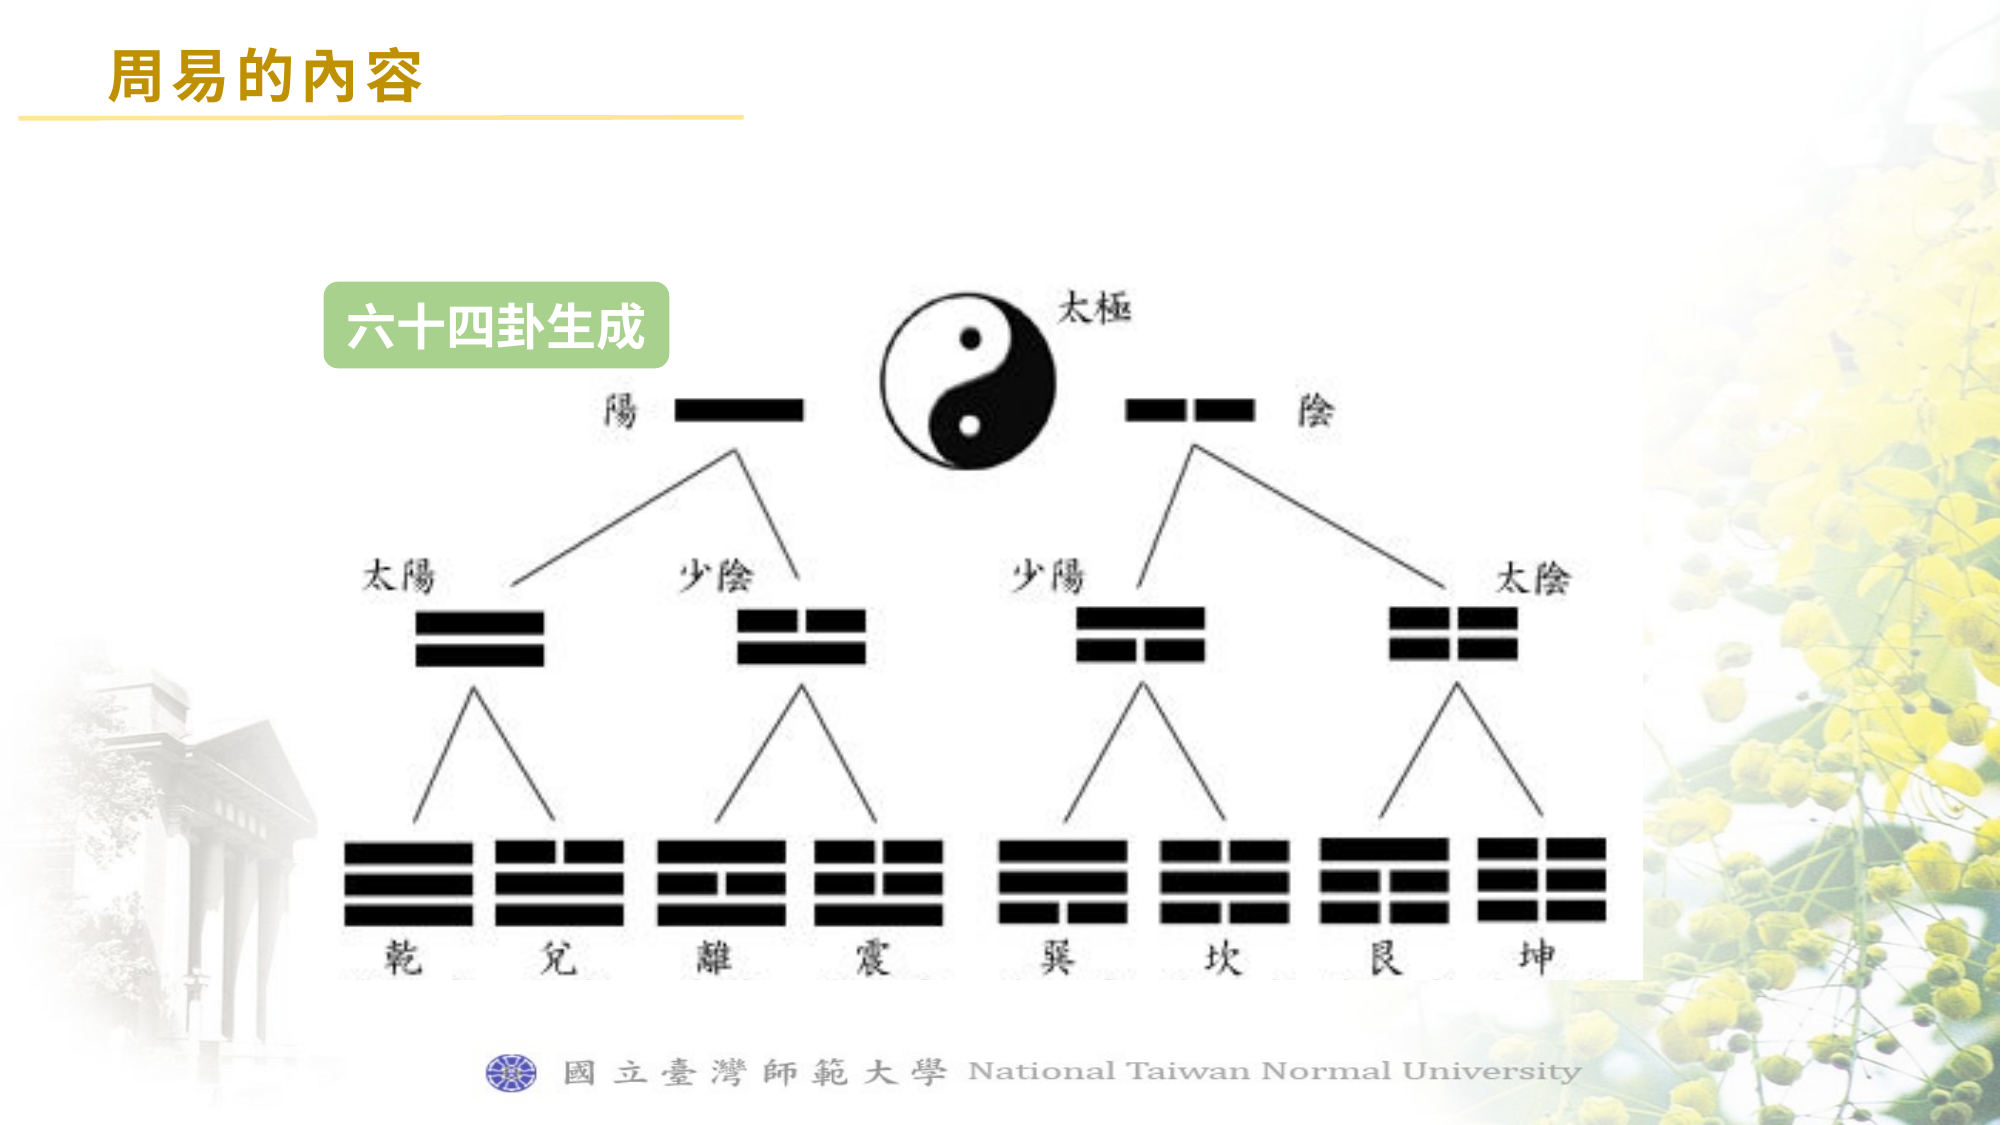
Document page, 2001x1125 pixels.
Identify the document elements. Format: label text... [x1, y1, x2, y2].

text_box 周易的內容 [92, 31, 670, 115]
table_cell 兌 [0, 0, 2000, 1125]
picture [317, 263, 1644, 980]
